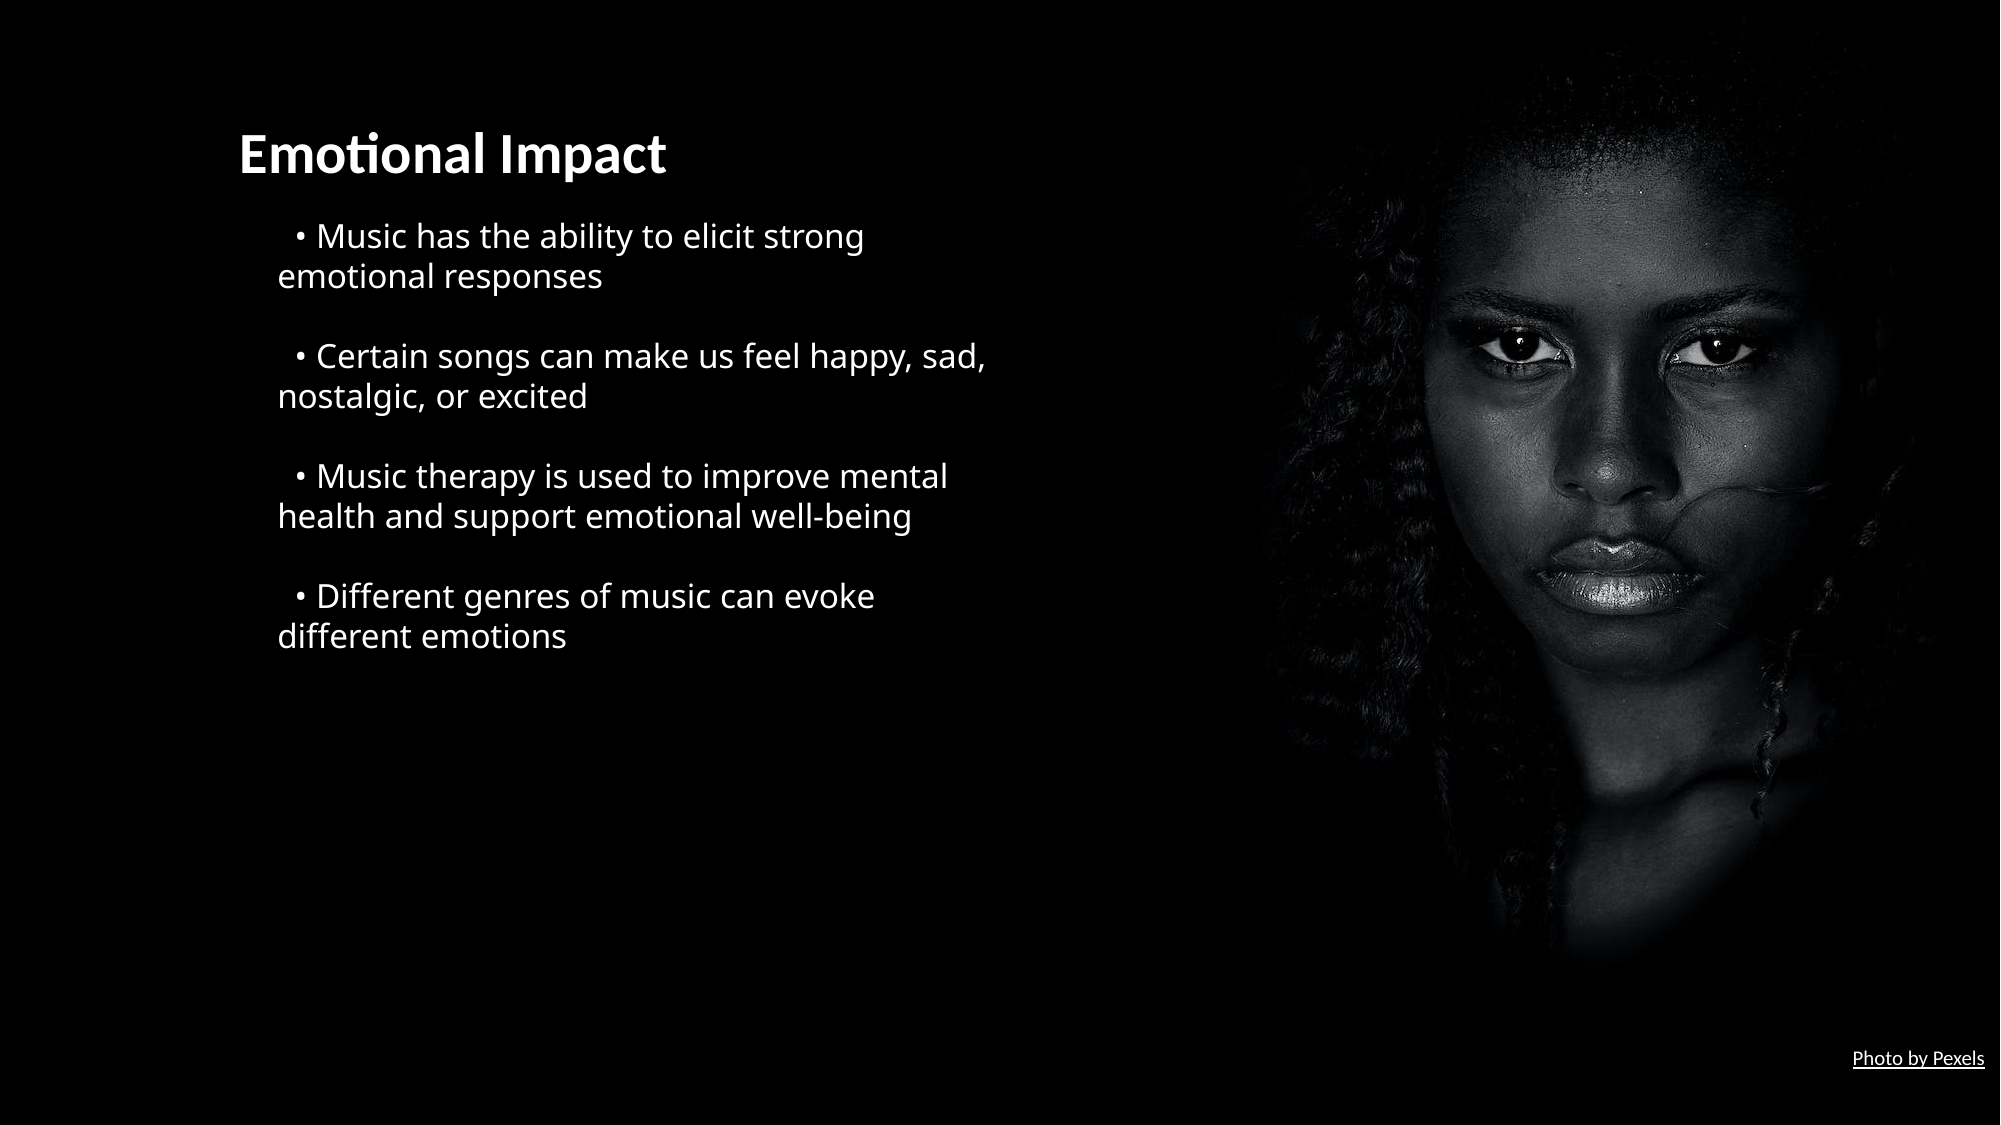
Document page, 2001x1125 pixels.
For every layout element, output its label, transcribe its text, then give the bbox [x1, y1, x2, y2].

text_box • Music has the ability to elicit strong emotional responses [262, 217, 1013, 293]
text_box Emotional Impact [225, 112, 1219, 188]
text_box • Certain songs can make us feel happy, sad, nostalgic, or excited [262, 337, 1013, 413]
text_box • Music therapy is used to improve mental health and support emotional well-being [262, 457, 1013, 533]
picture [1219, 0, 2000, 1125]
text_box • Different genres of music can evoke different emotions [262, 577, 1013, 653]
